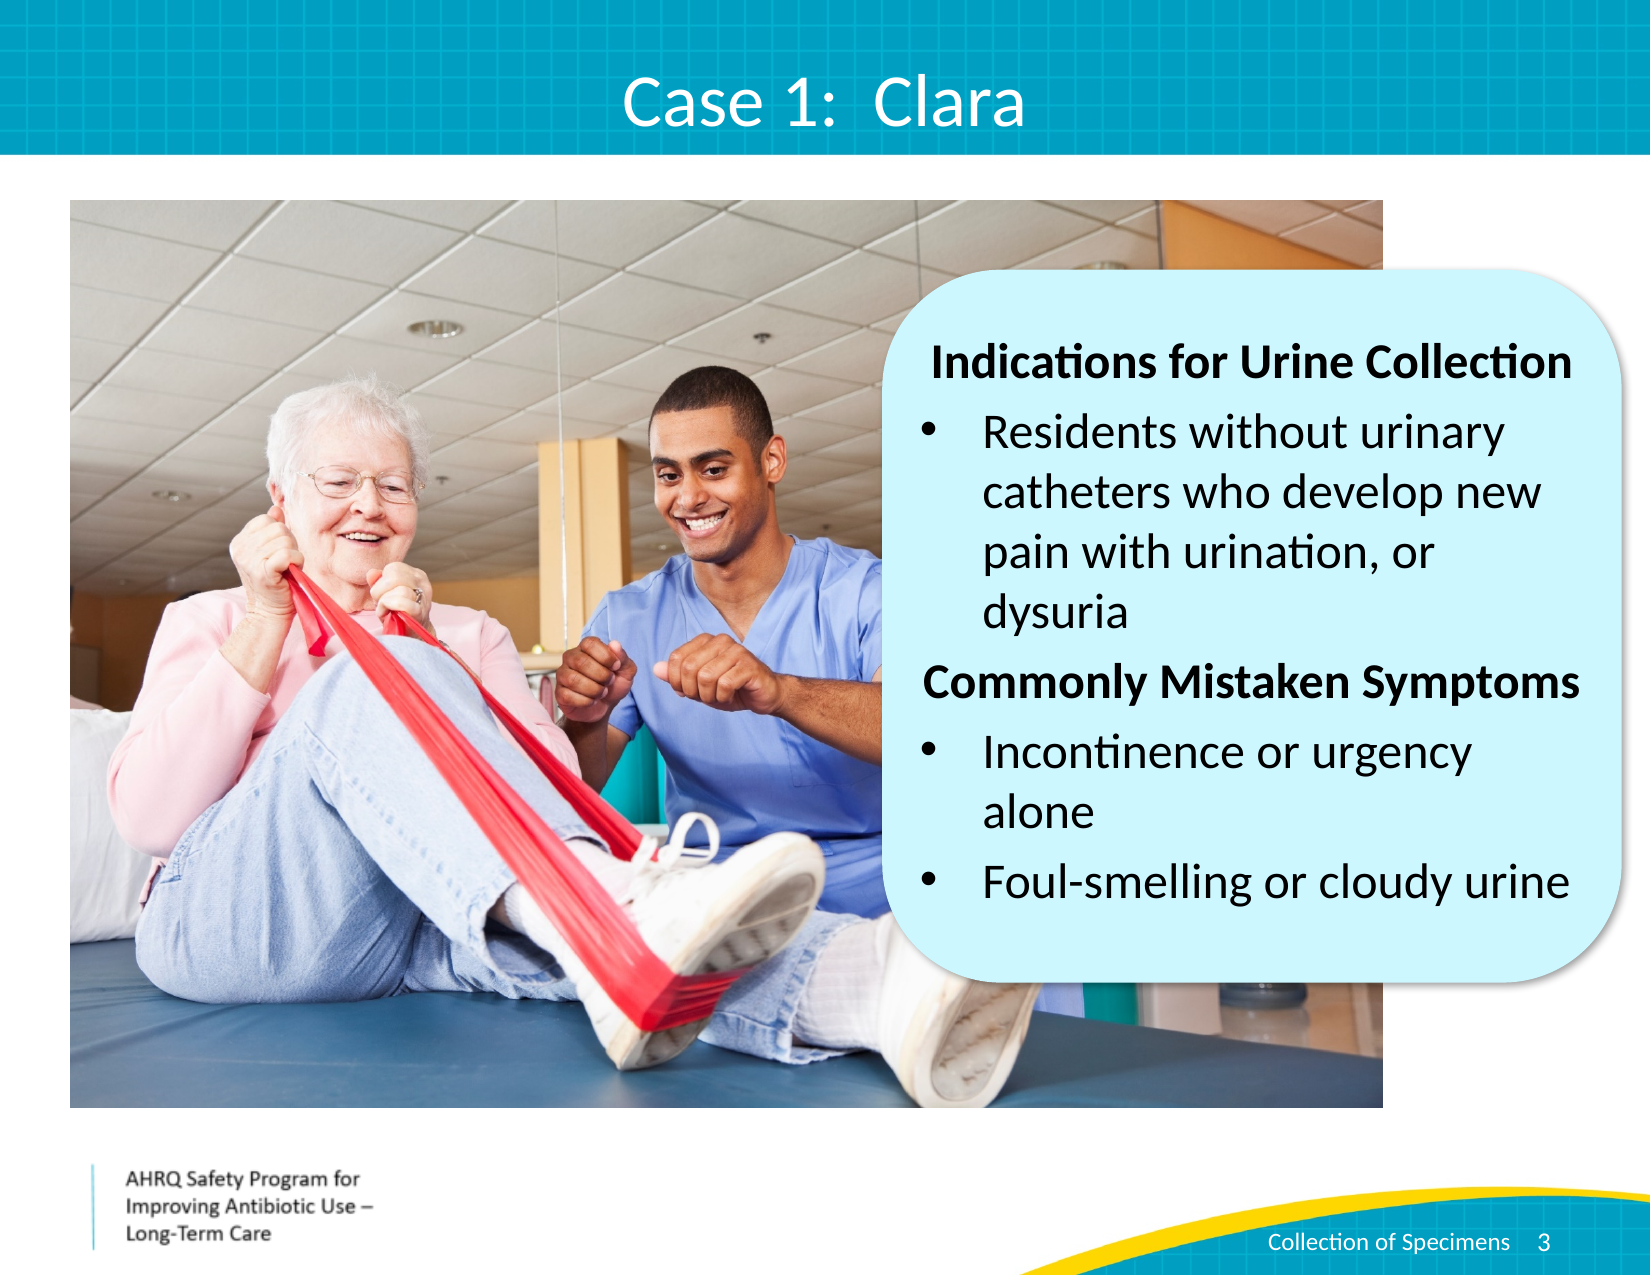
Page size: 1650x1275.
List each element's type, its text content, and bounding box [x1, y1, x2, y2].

picture [1378, 1240, 1385, 1247]
title Case 1: Clara [0, 0, 1650, 150]
list Indications for Urine Collection Residents without urinary catheters who develop new pain with urination, or dysuria Commonly Mistaken Symptoms Incontinence or urgency alone Foul-smelling or cloudy urine [1388, 320, 1601, 983]
picture [0, 150, 1650, 1275]
text_box [1388, 267, 1624, 935]
slide_number 3 [1487, 1207, 1568, 1275]
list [70, 200, 1383, 1108]
